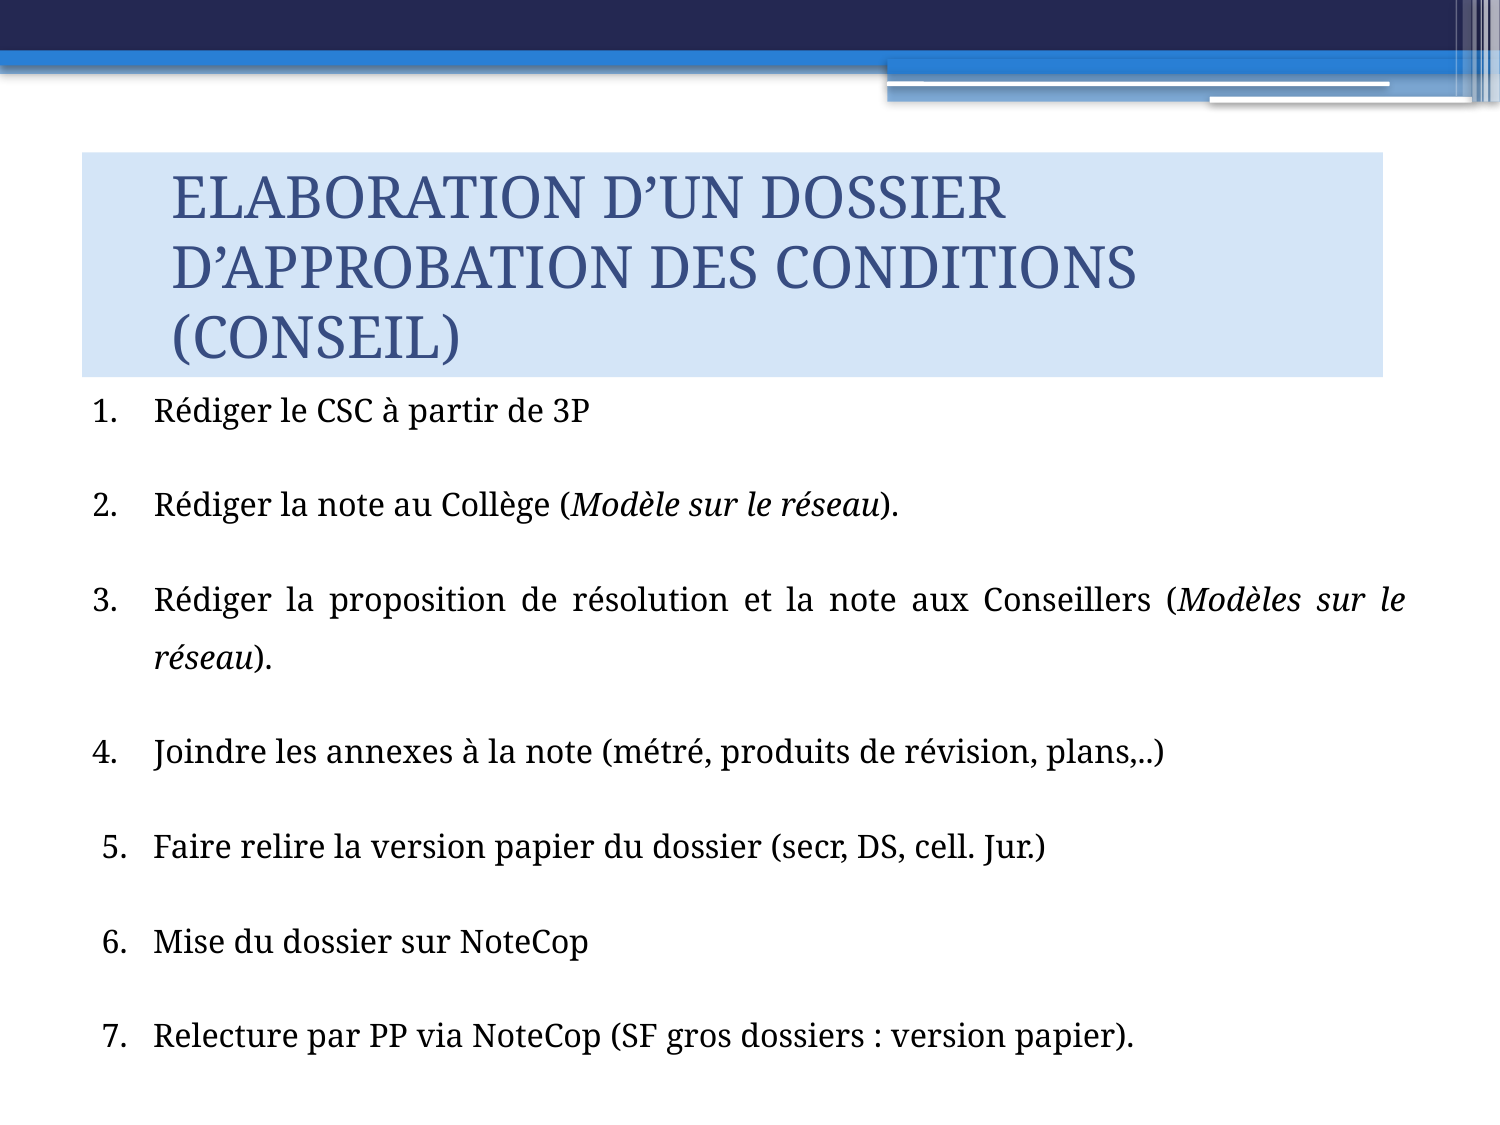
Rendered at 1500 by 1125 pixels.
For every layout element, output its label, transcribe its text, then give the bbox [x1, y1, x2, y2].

text_box Elaboration d’un dossier d’approbation des conditions (Conseil) [82, 152, 1383, 378]
list Rédiger le CSC à partir de 3P Rédiger la note au Collège (Modèle sur le réseau). Rédiger la proposition de résolution et la note aux Conseillers (Modèles sur le réseau). Joindre les annexes à la note (métré, produits de révision, plans,..) 5. Faire relire la version papier du dossier (secr, DS, cell. Jur.) 6. Mise du dossier sur NoteCop 7. Relecture par PP via NoteCop (SF gros dossiers : version papier). [70, 363, 1421, 1067]
